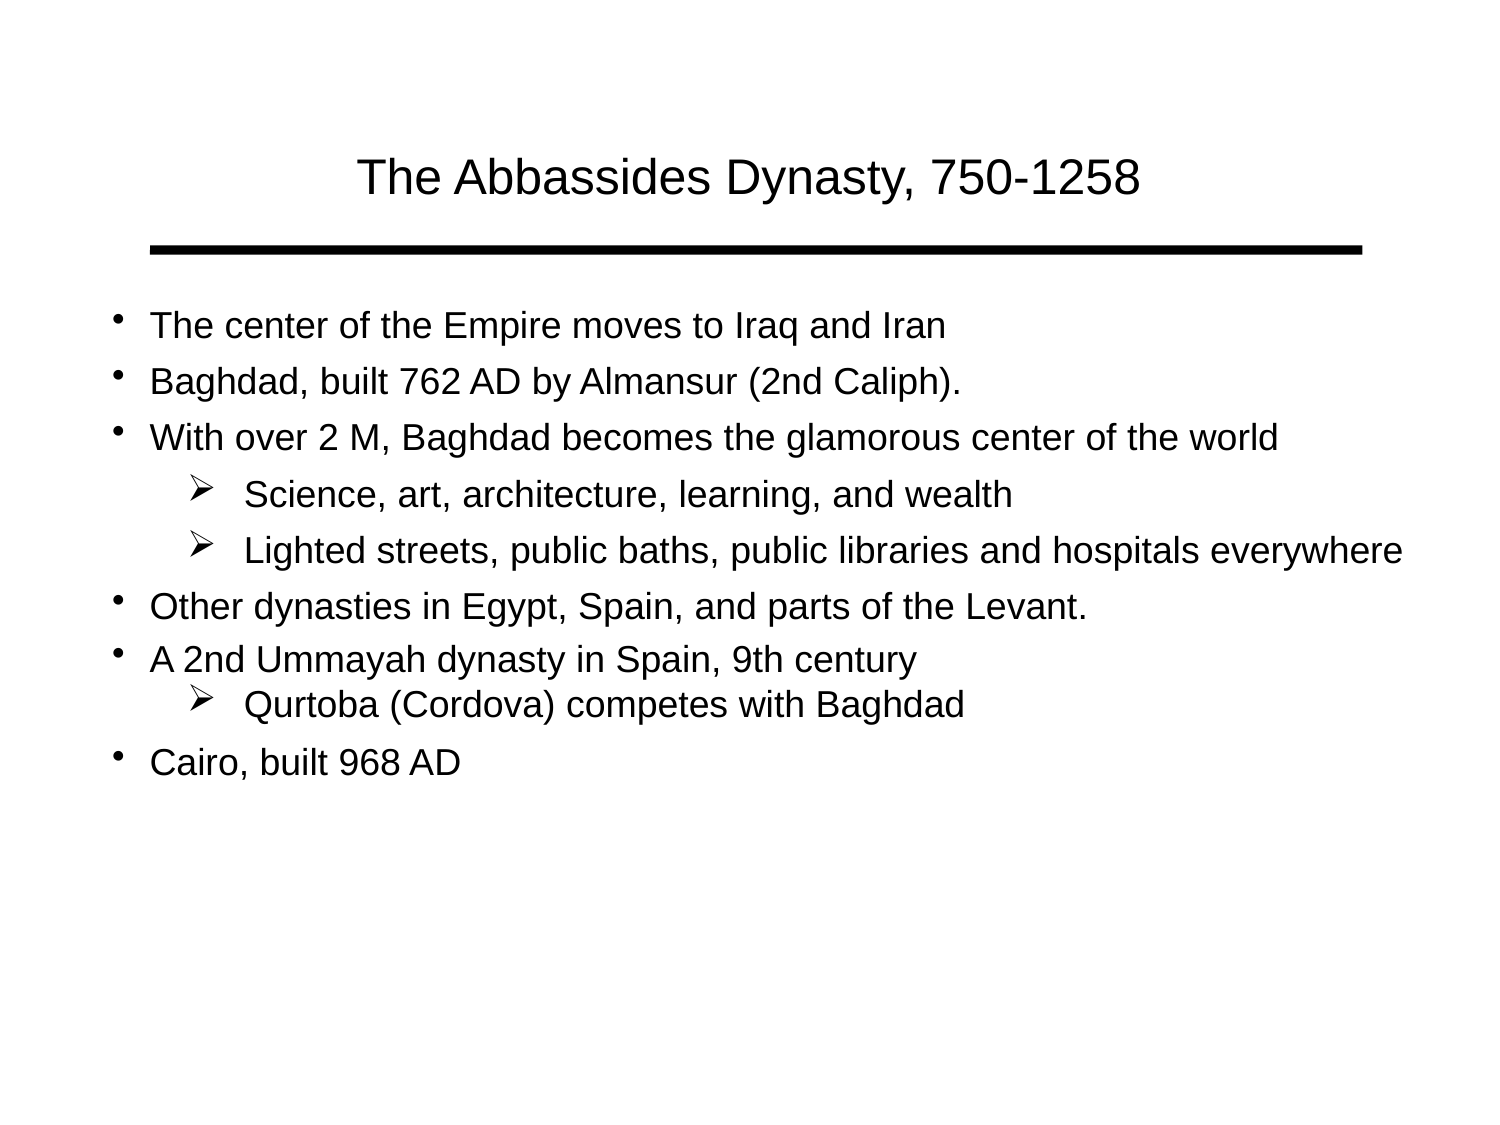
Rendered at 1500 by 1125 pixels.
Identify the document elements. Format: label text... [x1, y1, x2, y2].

text_box The center of the Empire moves to Iraq and Iran Baghdad, built 762 AD by Almansur (2nd Caliph). With over 2 M, Baghdad becomes the glamorous center of the world Science, art, architecture, learning, and wealth Lighted streets, public baths, public libraries and hospitals everywhere Other dynasties in Egypt, Spain, and parts of the Levant. A 2nd Ummayah dynasty in Spain, 9th century Qurtoba (Cordova) competes with Baghdad Cairo, built 968 AD [97, 293, 1424, 831]
text_box The Abbassides Dynasty, 750-1258 [341, 137, 1157, 213]
